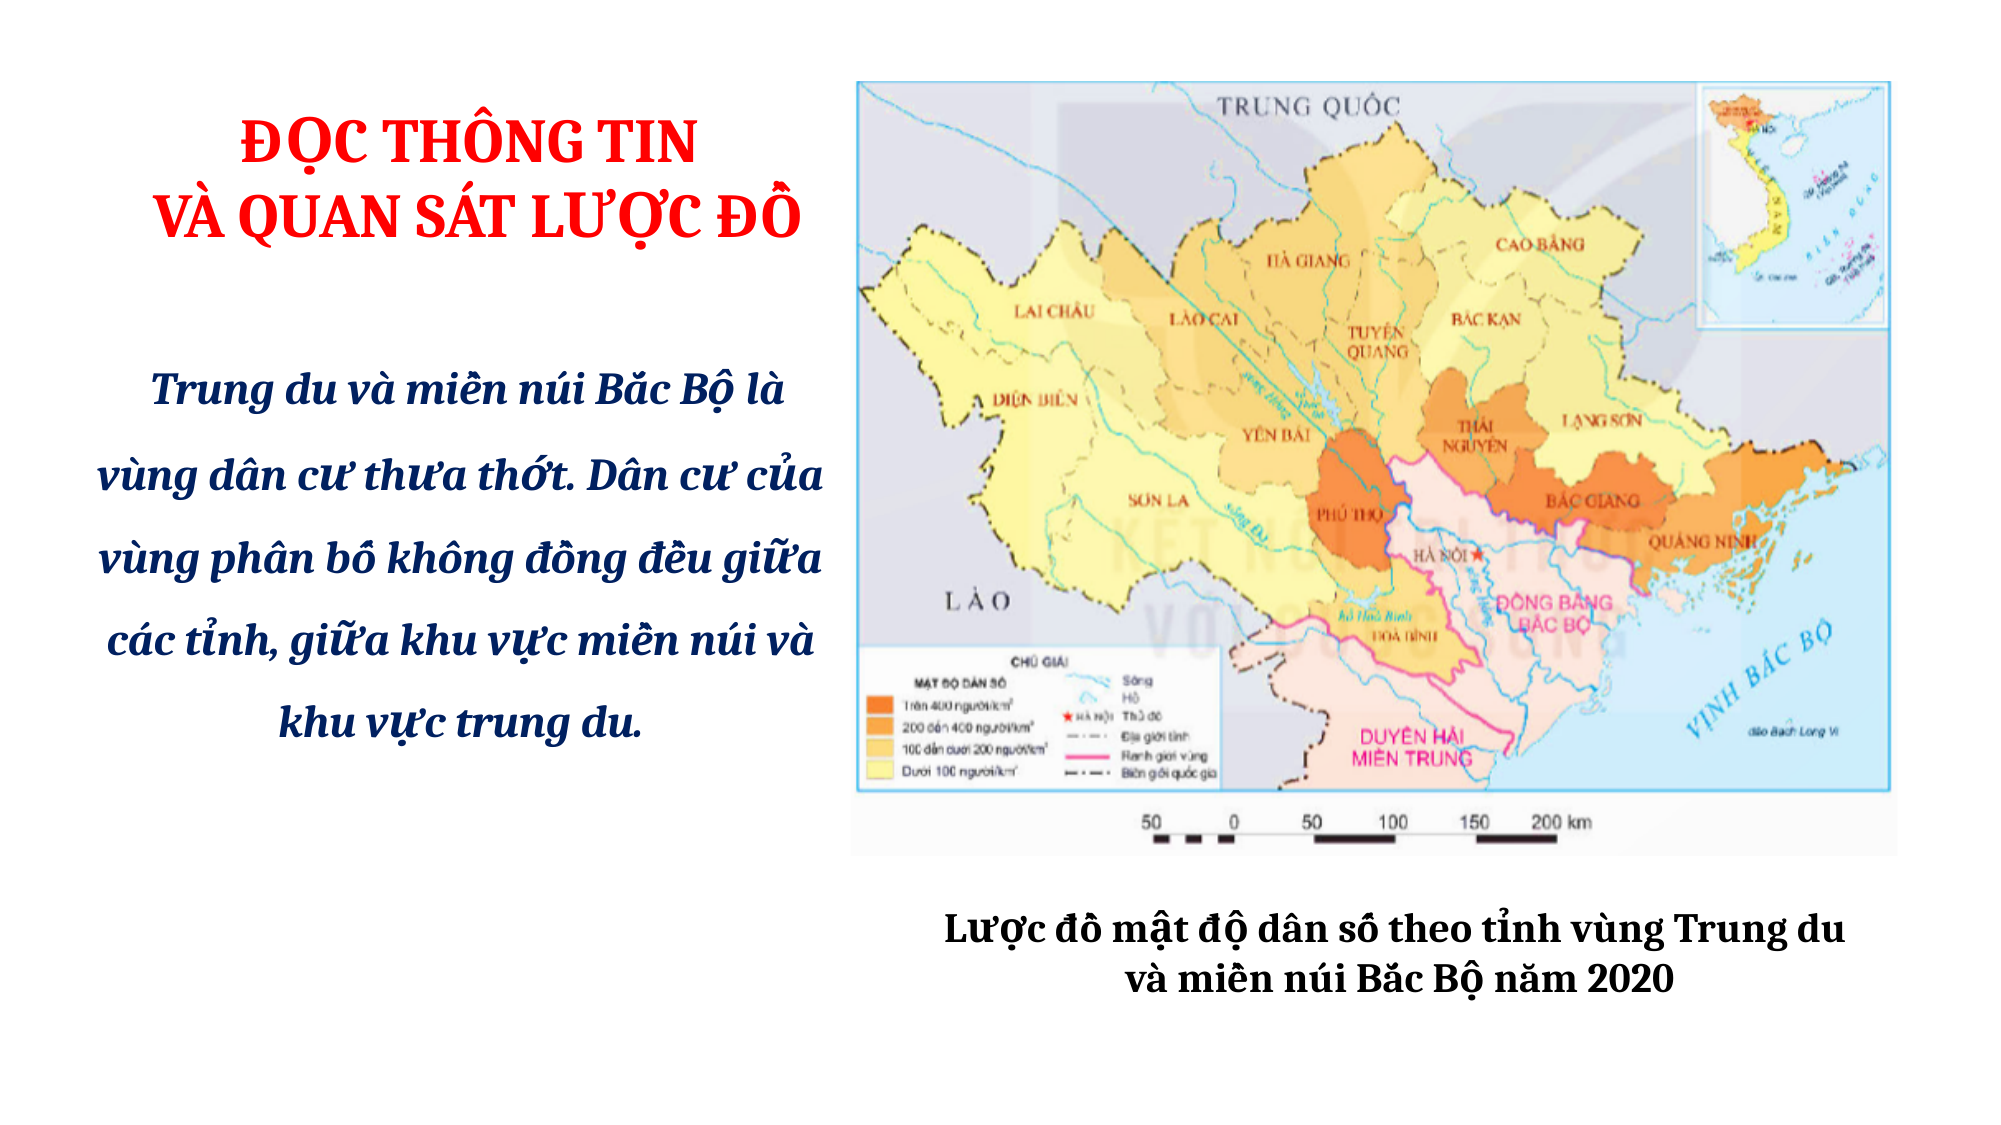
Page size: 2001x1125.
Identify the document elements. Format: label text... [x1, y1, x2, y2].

text_box Trung du và miền núi Bắc Bộ là vùng dân cư thưa thớt. Dân cư của vùng phân bố không đồng đều giữa các tỉnh, giữa khu vực miền núi và khu vực trung du. [70, 297, 850, 755]
picture [850, 81, 1898, 857]
text_box Lược đồ mật độ dân số theo tỉnh vùng Trung du và miền núi Bắc Bộ năm 2020 [609, 893, 2000, 1009]
text_box ĐỌC THÔNG TIN VÀ QUAN SÁT LƯỢC ĐỒ [124, 93, 831, 258]
